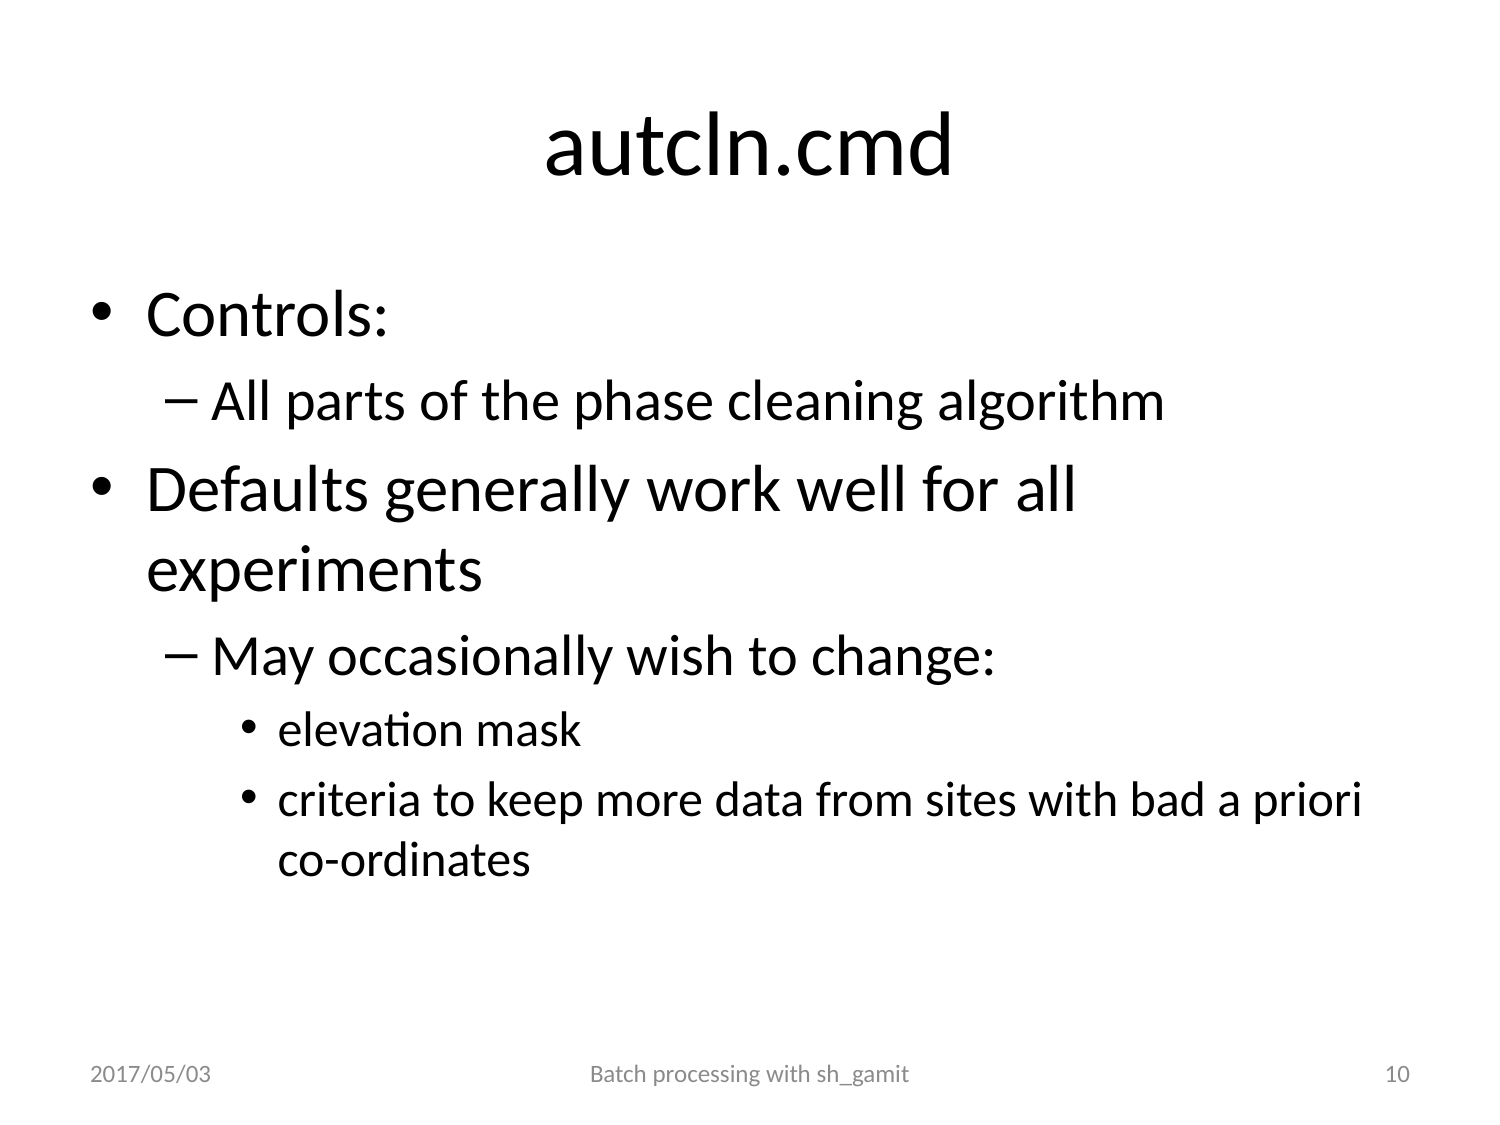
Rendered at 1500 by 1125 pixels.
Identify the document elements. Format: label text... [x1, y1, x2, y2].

title autcln.cmd [75, 45, 1425, 233]
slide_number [75, 1042, 425, 1103]
list Controls: All parts of the phase cleaning algorithm Defaults generally work well for all experiments May occasionally wish to change: elevation mask criteria to keep more data from sites with bad a priori co-ordinates [75, 262, 1425, 1005]
slide_number 9 [1074, 1042, 1425, 1103]
footer Batch processing with sh_gamit [512, 1042, 988, 1103]
